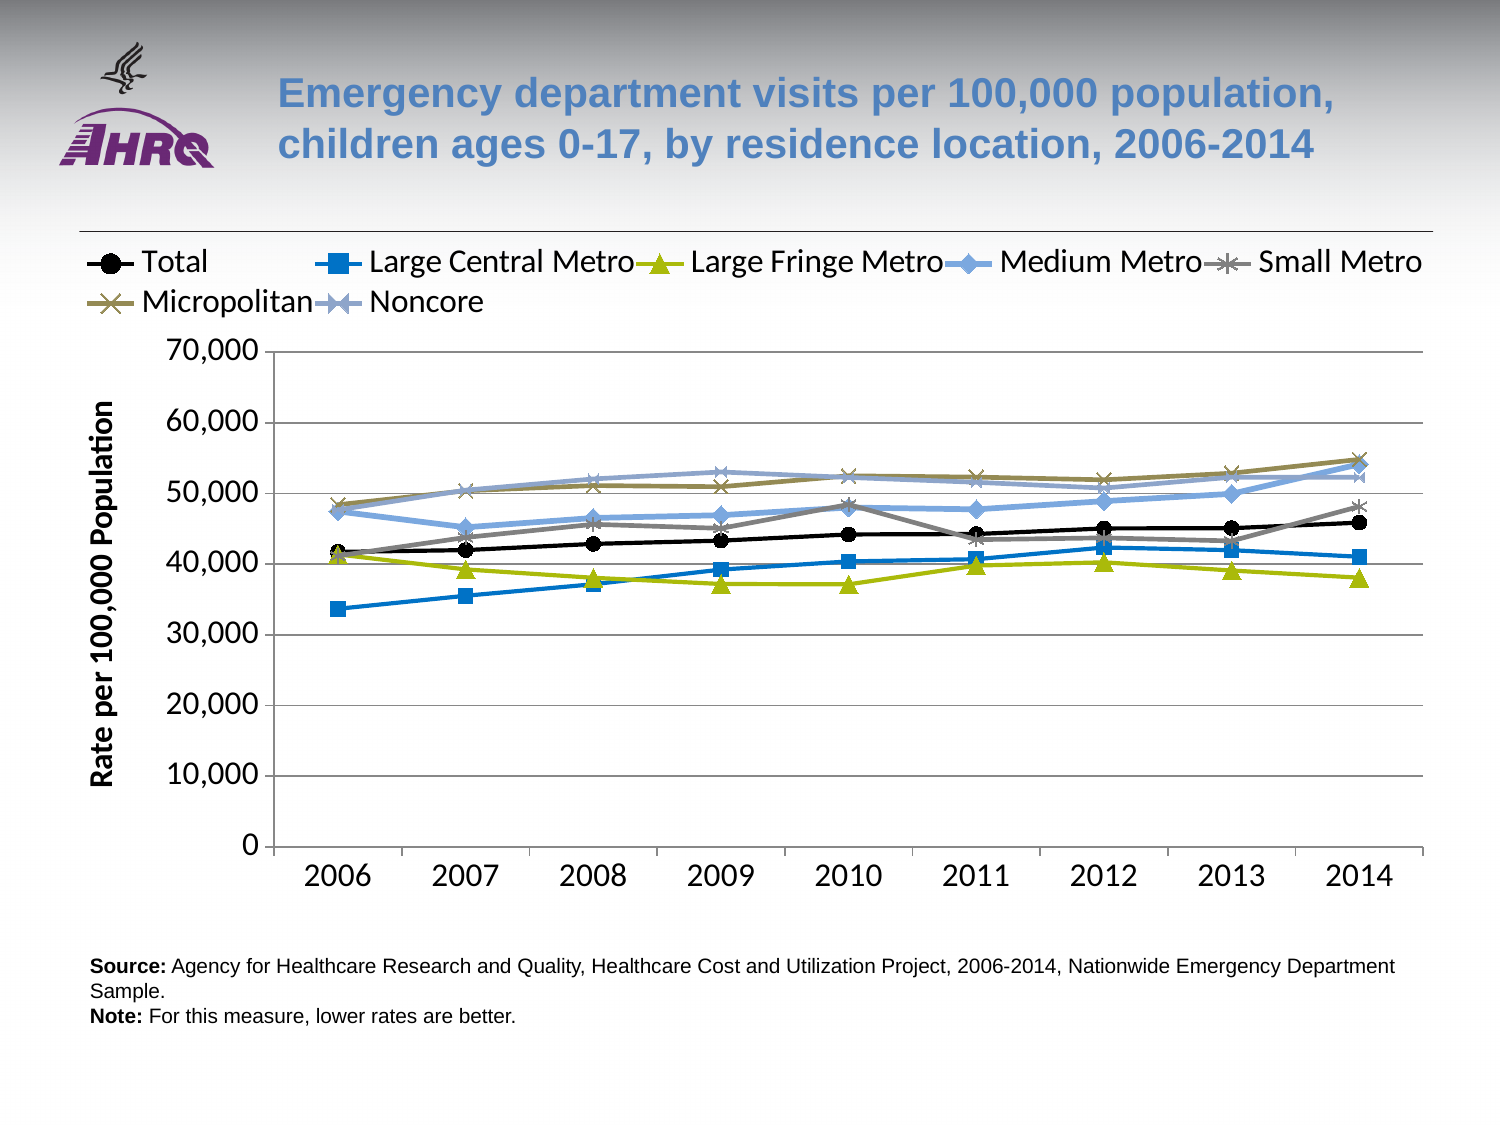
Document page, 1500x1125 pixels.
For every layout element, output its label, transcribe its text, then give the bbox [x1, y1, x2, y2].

picture [0, 0, 1500, 1125]
title Emergency department visits per 100,000 population, children ages 0-17, by residence location, 2006-2014 [262, 45, 1425, 188]
chart [74, 239, 1426, 916]
text_box Source: Agency for Healthcare Research and Quality, Healthcare Cost and Utilization Project, 2006-2014, Nationwide Emergency Department Sample. Note: For this measure, lower rates are better. [74, 945, 1425, 1035]
